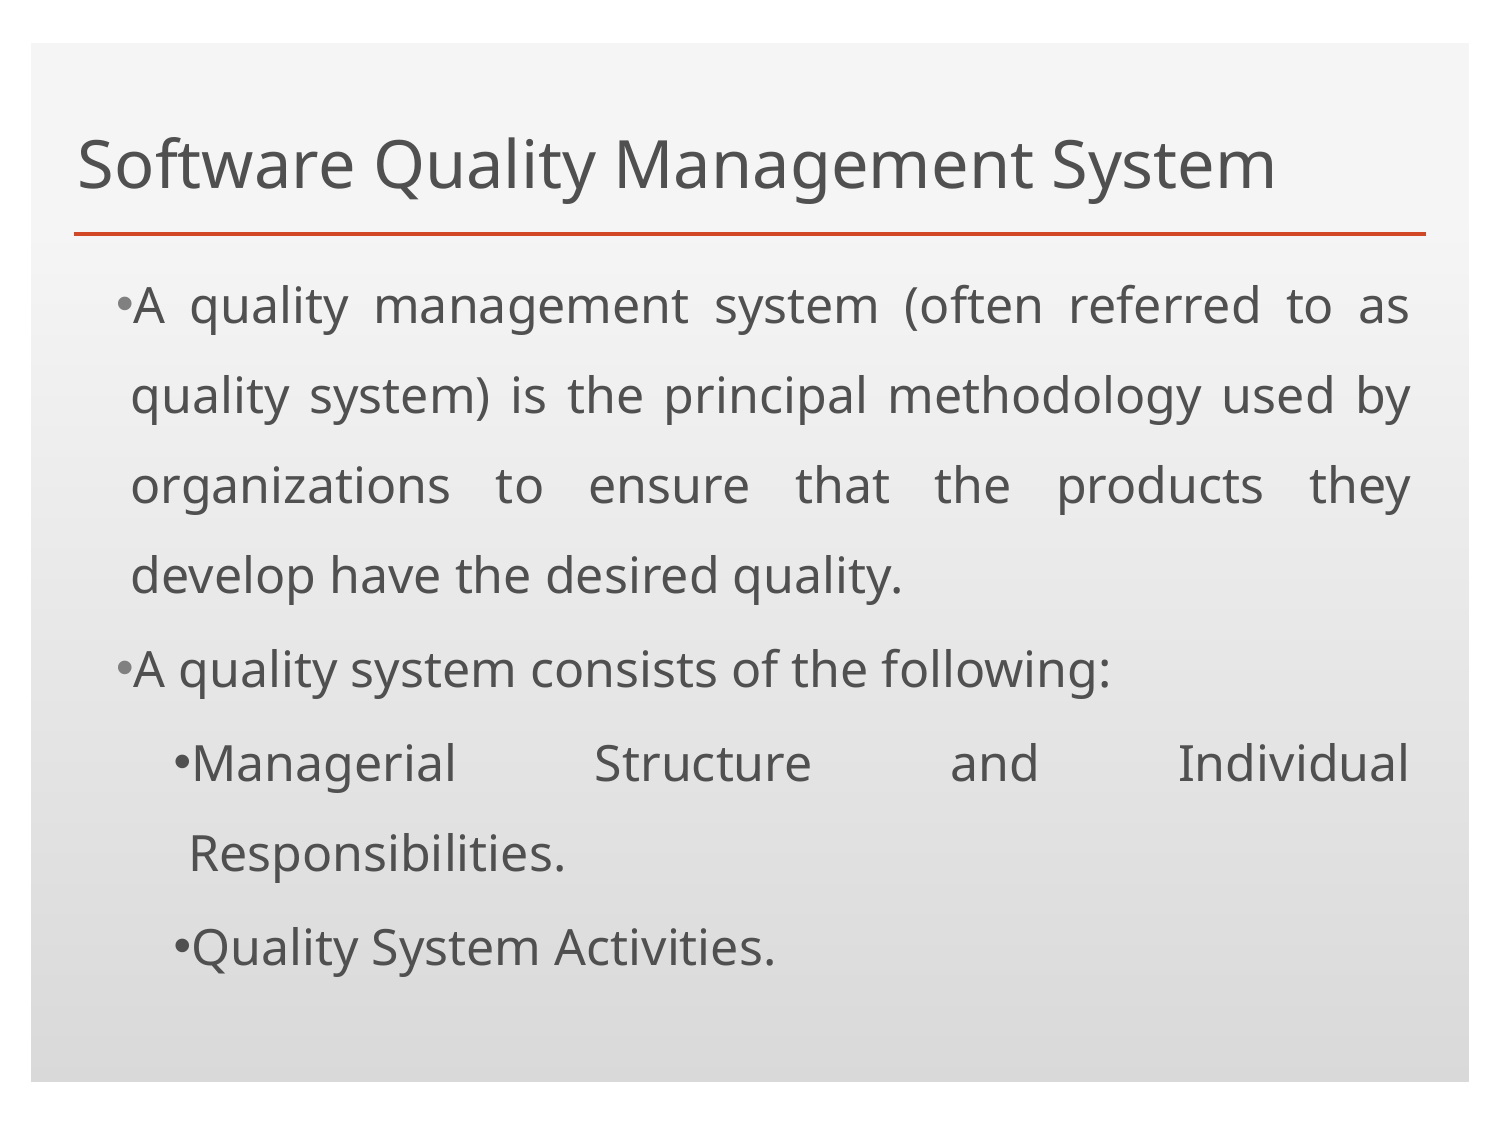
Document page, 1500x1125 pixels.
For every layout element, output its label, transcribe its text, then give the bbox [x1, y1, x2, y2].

title Software Quality Management System [64, 57, 1358, 276]
list A quality management system (often referred to as quality system) is the principal methodology used by organizations to ensure that the products they develop have the desired quality. A quality system consists of the following: Managerial Structure and Individual Responsibilities. Quality System Activities. [73, 236, 1425, 993]
